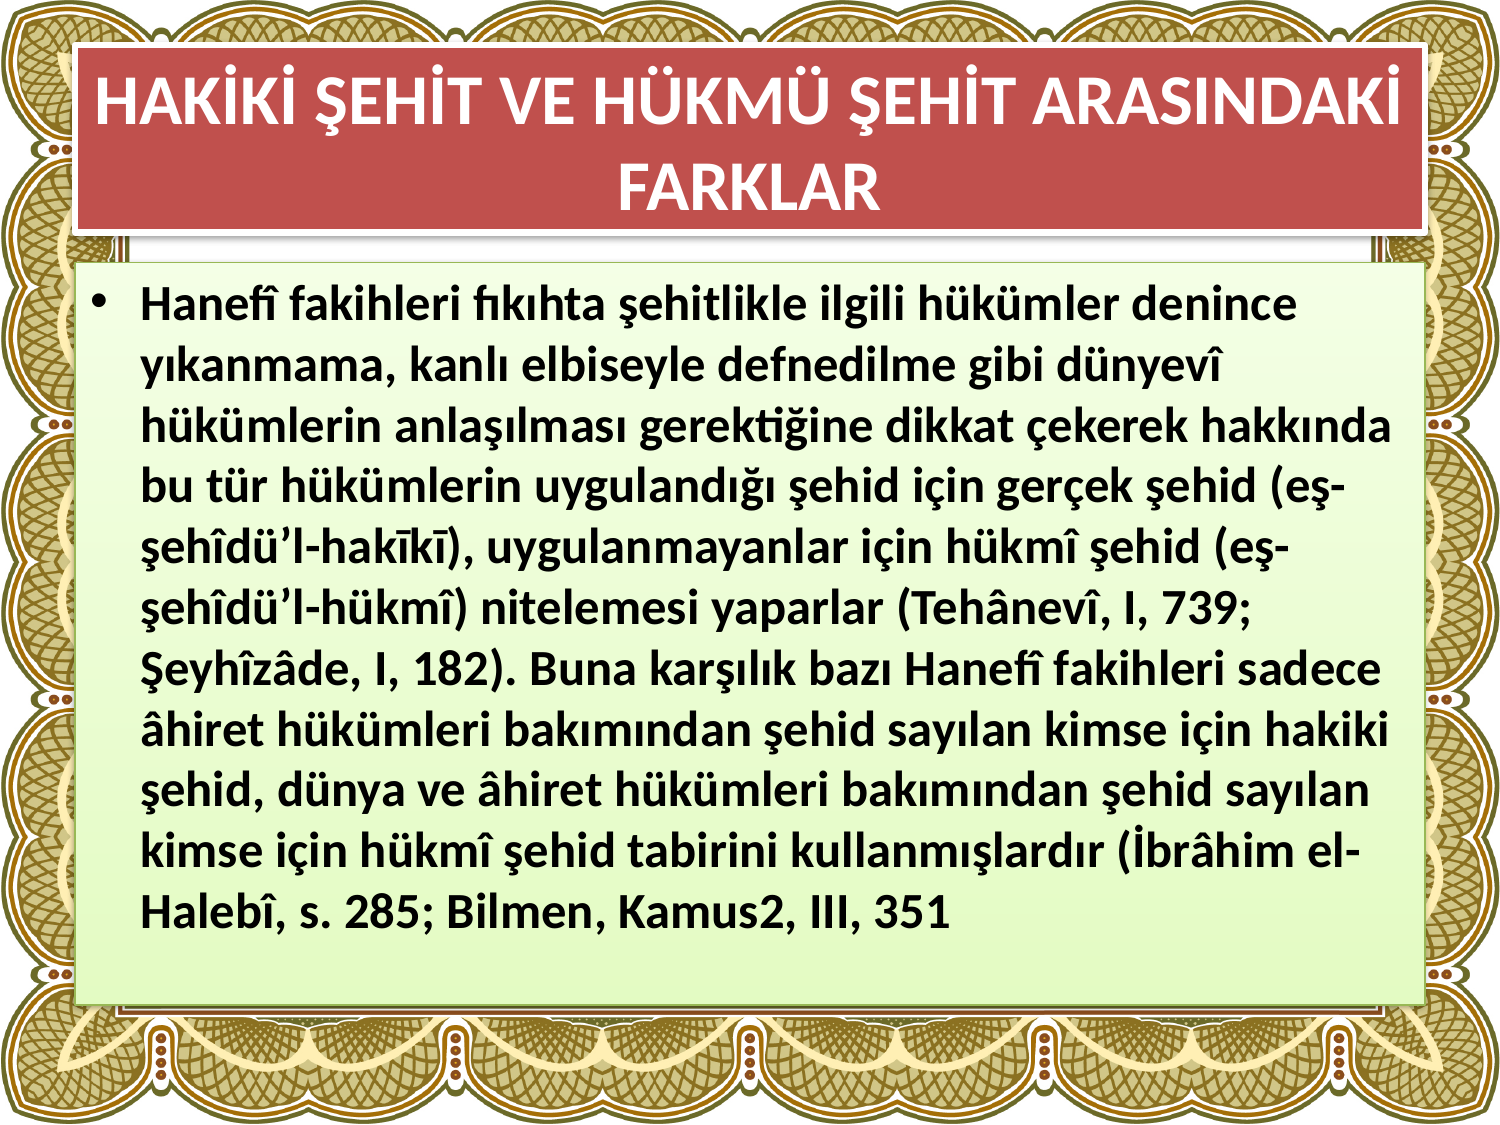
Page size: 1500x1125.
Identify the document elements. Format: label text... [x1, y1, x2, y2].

list Hanefî fakihleri fıkıhta şehitlikle ilgili hükümler denince yıkanmama, kanlı elbiseyle defnedilme gibi dünyevî hükümlerin anlaşılması gerektiğine dikkat çekerek hakkında bu tür hükümlerin uygulandığı şehid için gerçek şehid (eş-şehîdü’l-hakīkī), uygulanmayanlar için hükmî şehid (eş-şehîdü’l-hükmî) nitelemesi yaparlar (Tehânevî, I, 739; Şeyhîzâde, I, 182). Buna karşılık bazı Hanefî fakihleri sadece âhiret hükümleri bakımından şehid sayılan kimse için hakiki şehid, dünya ve âhiret hükümleri bakımından şehid sayılan kimse için hükmî şehid tabirini kullanmışlardır (İbrâhim el-Halebî, s. 285; Bilmen, Kamus2, III, 351 [74, 262, 1426, 1006]
picture [0, 0, 1500, 1125]
title HAKİKİ ŞEHİT VE HÜKMÜ ŞEHİT ARASINDAKİ FARKLAR [72, 42, 1428, 236]
